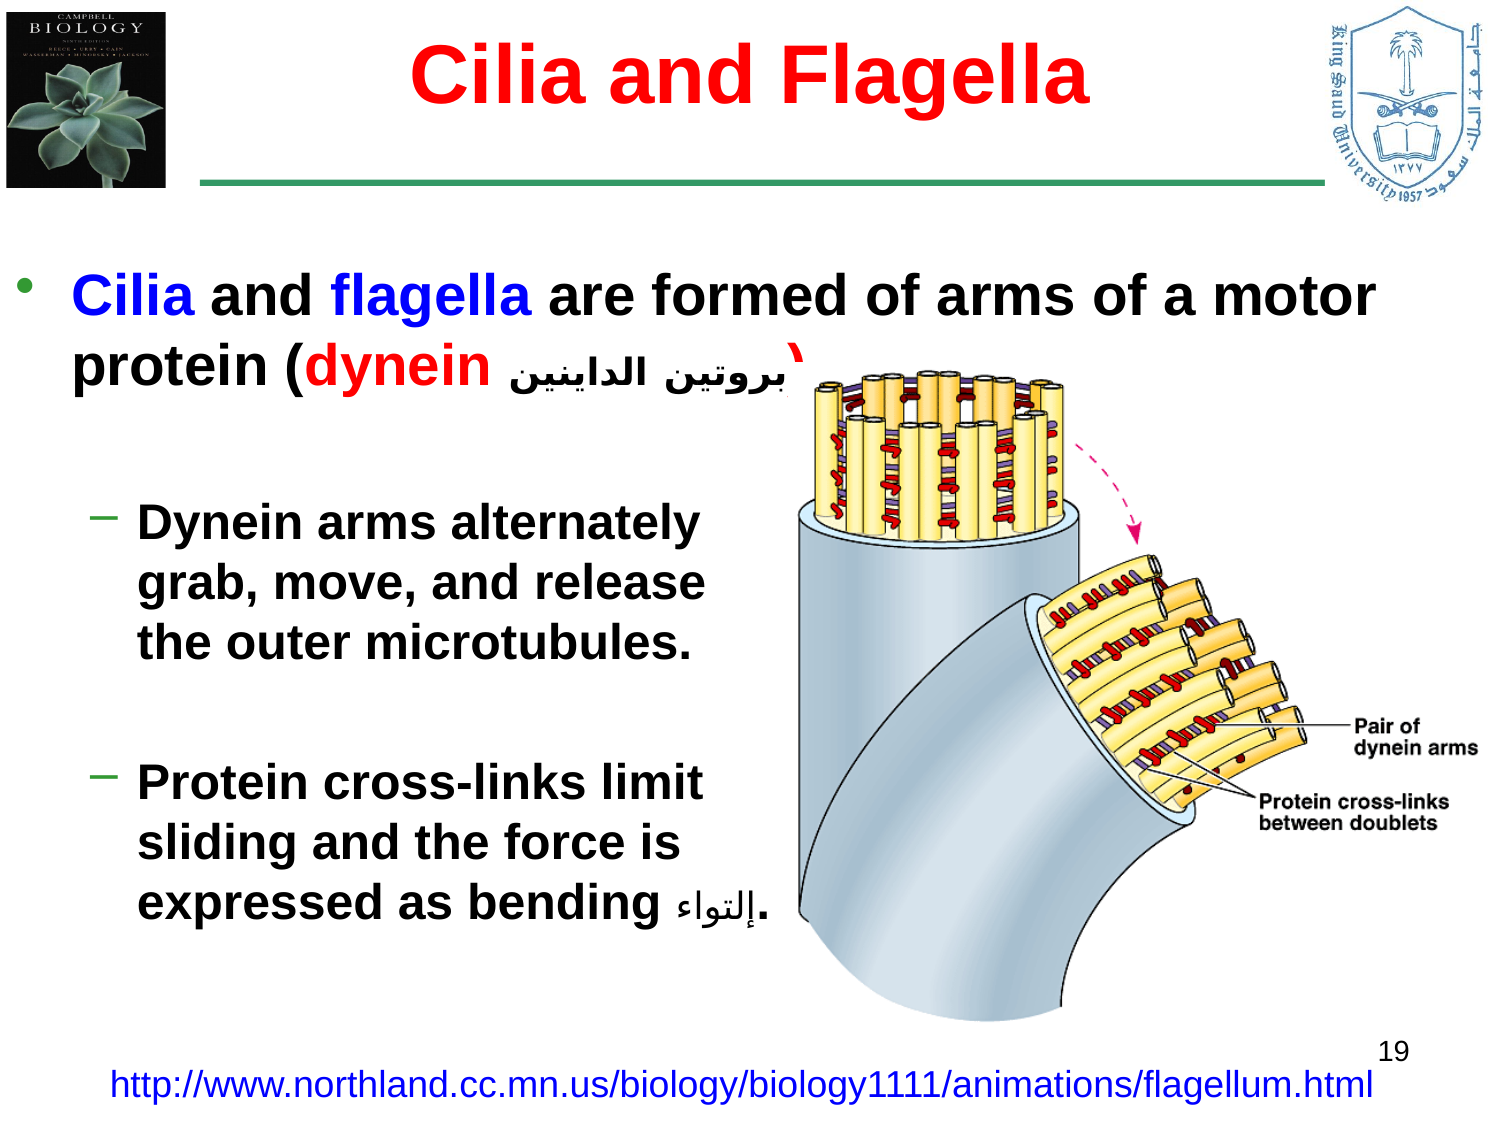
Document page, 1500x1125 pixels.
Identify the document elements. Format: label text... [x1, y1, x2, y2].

list Cilia and flagella are formed of arms of a motor protein (dynein بروتين الداينين). Dynein arms alternately grab, move, and release the outer microtubules. Protein cross-links limit sliding and the force is expressed as bending إلتواء. [0, 249, 1450, 937]
text_box http://www.northland.cc.mn.us/biology/biology1111/animations/flagellum.html [94, 1052, 1390, 1113]
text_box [5, 0, 1488, 209]
picture [787, 362, 1488, 1030]
slide_number 19 [1074, 1038, 1426, 1103]
